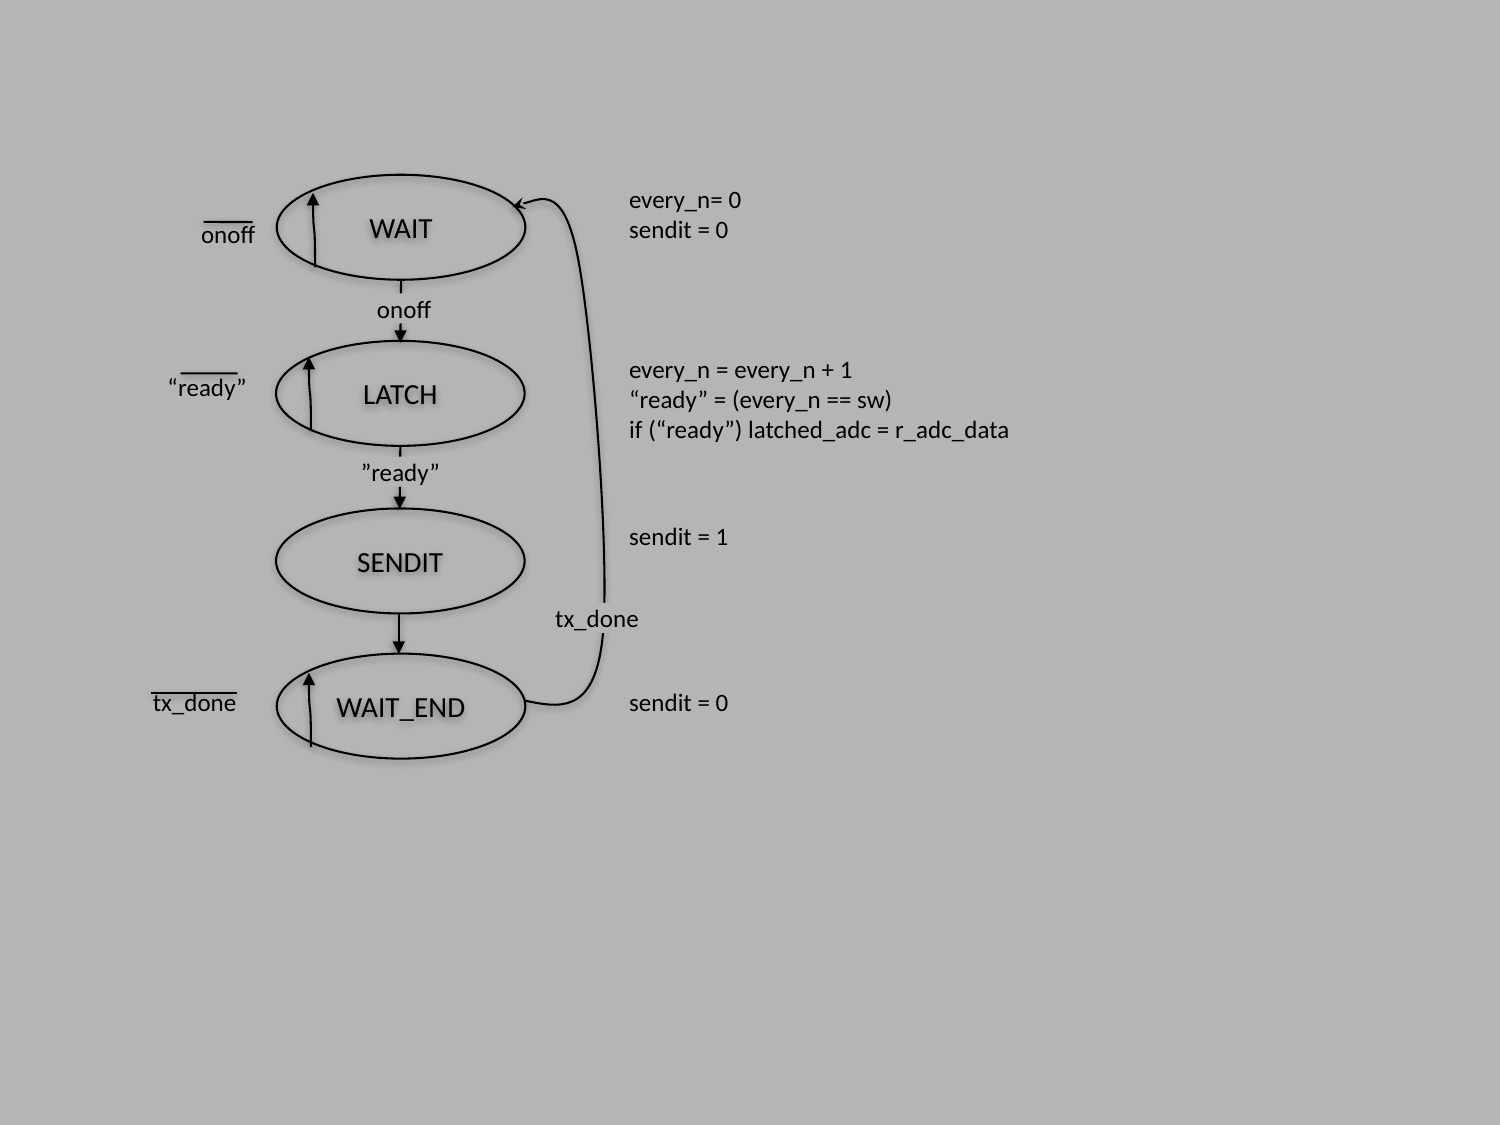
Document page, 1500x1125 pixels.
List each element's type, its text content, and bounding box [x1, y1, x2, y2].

text_box LATCH [277, 404, 305, 428]
text_box tx_done [126, 686, 264, 717]
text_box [276, 228, 352, 232]
text_box LATCH [309, 340, 512, 447]
text_box “ready” [151, 370, 264, 401]
text_box tx_done [528, 602, 666, 633]
text_box WAIT_END [275, 652, 526, 760]
text_box every_n= 0 sendit = 0 [614, 176, 1014, 252]
text_box SENDIT [275, 507, 516, 615]
text_box ”ready” [344, 456, 394, 487]
text_box ”ready” [405, 456, 457, 487]
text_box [272, 392, 348, 396]
text_box sendit = 0 [614, 679, 1014, 725]
text_box onoff [347, 293, 395, 324]
text_box [512, 197, 606, 706]
text_box onoff [192, 218, 264, 249]
text_box every_n = every_n + 1 “ready” = (every_n == sw) if (“ready”) latched_adc = r_adc_data [614, 346, 1111, 452]
text_box LATCH [275, 359, 304, 391]
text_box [272, 708, 348, 712]
text_box onoff [407, 293, 461, 324]
text_box sendit = 1 [614, 512, 1014, 558]
text_box WAIT [275, 173, 513, 281]
